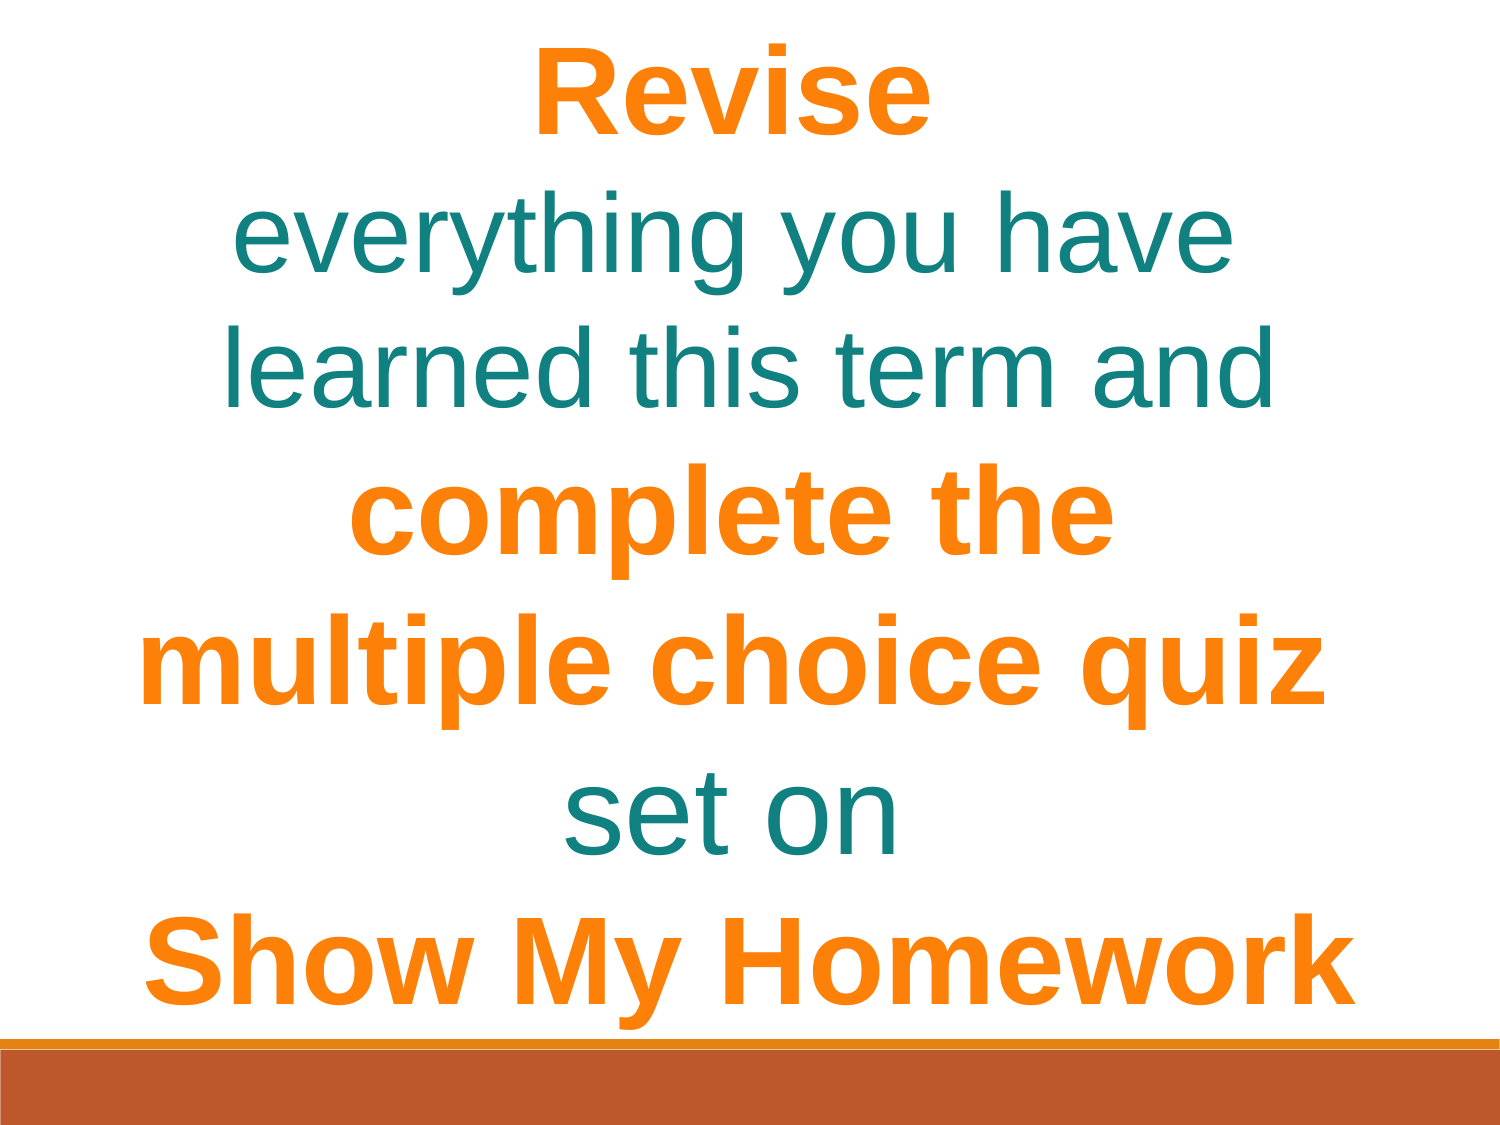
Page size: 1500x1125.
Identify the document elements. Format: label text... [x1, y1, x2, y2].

text_box Revise everything you have learned this term and complete the multiple choice quiz set on Show My Homework [0, 2, 1500, 1037]
